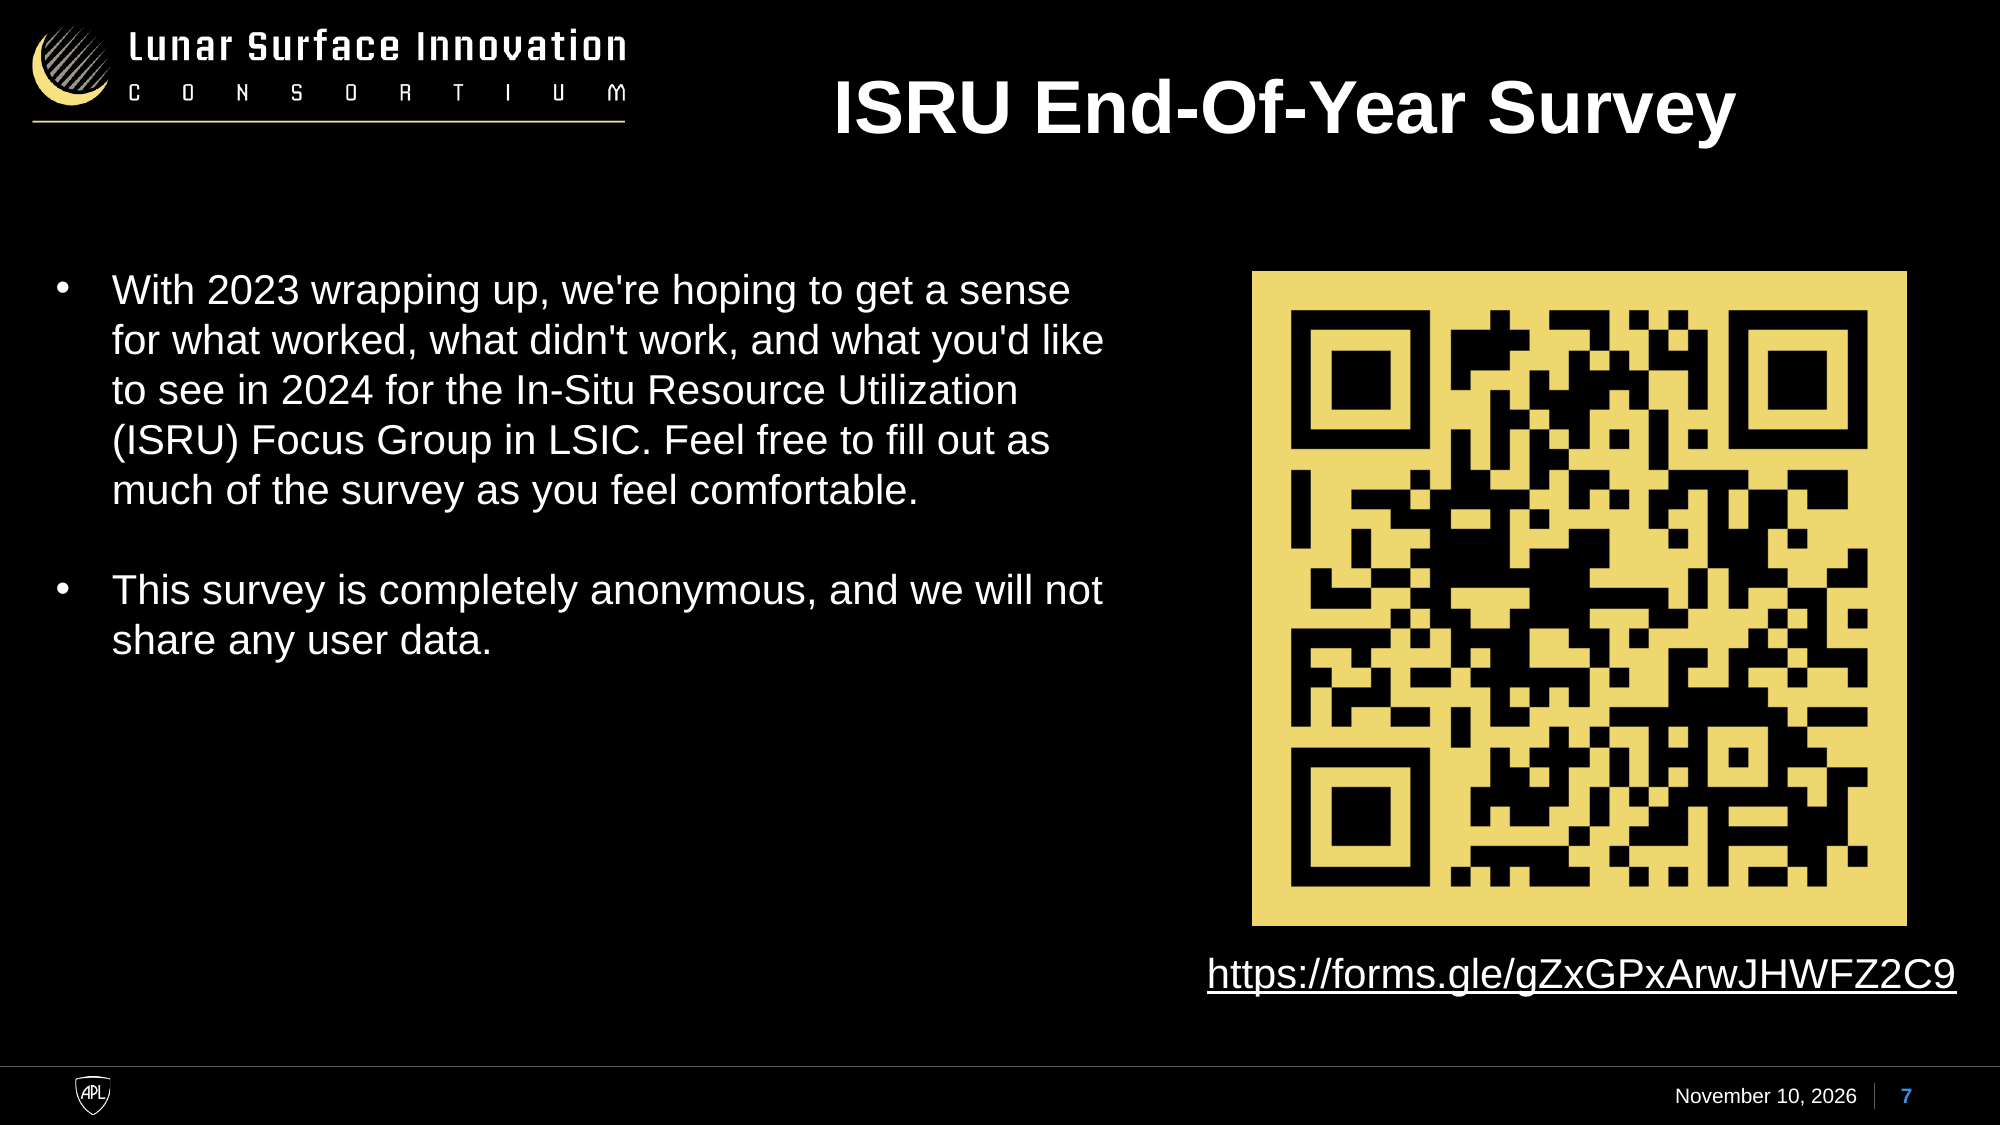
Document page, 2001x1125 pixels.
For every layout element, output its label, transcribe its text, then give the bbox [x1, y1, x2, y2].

picture [0, 0, 710, 150]
footer [121, 1066, 648, 1125]
text_box https://forms.gle/gZxGPxArwJHWFZ2C9 [1192, 939, 1982, 1005]
slide_number 7 [1876, 1066, 1937, 1125]
text_box With 2023 wrapping up, we're hoping to get a sense for what worked, what didn't work, and what you'd like to see in 2024 for the In-Situ Resource Utilization (ISRU) Focus Group in LSIC. Feel free to fill out as much of the survey as you feel comfortable. This survey is completely anonymous, and we will not share any user data. [40, 255, 1124, 721]
title ISRU End-Of-Year Survey [647, 68, 1925, 194]
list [1252, 271, 1907, 926]
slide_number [1646, 1066, 1873, 1125]
